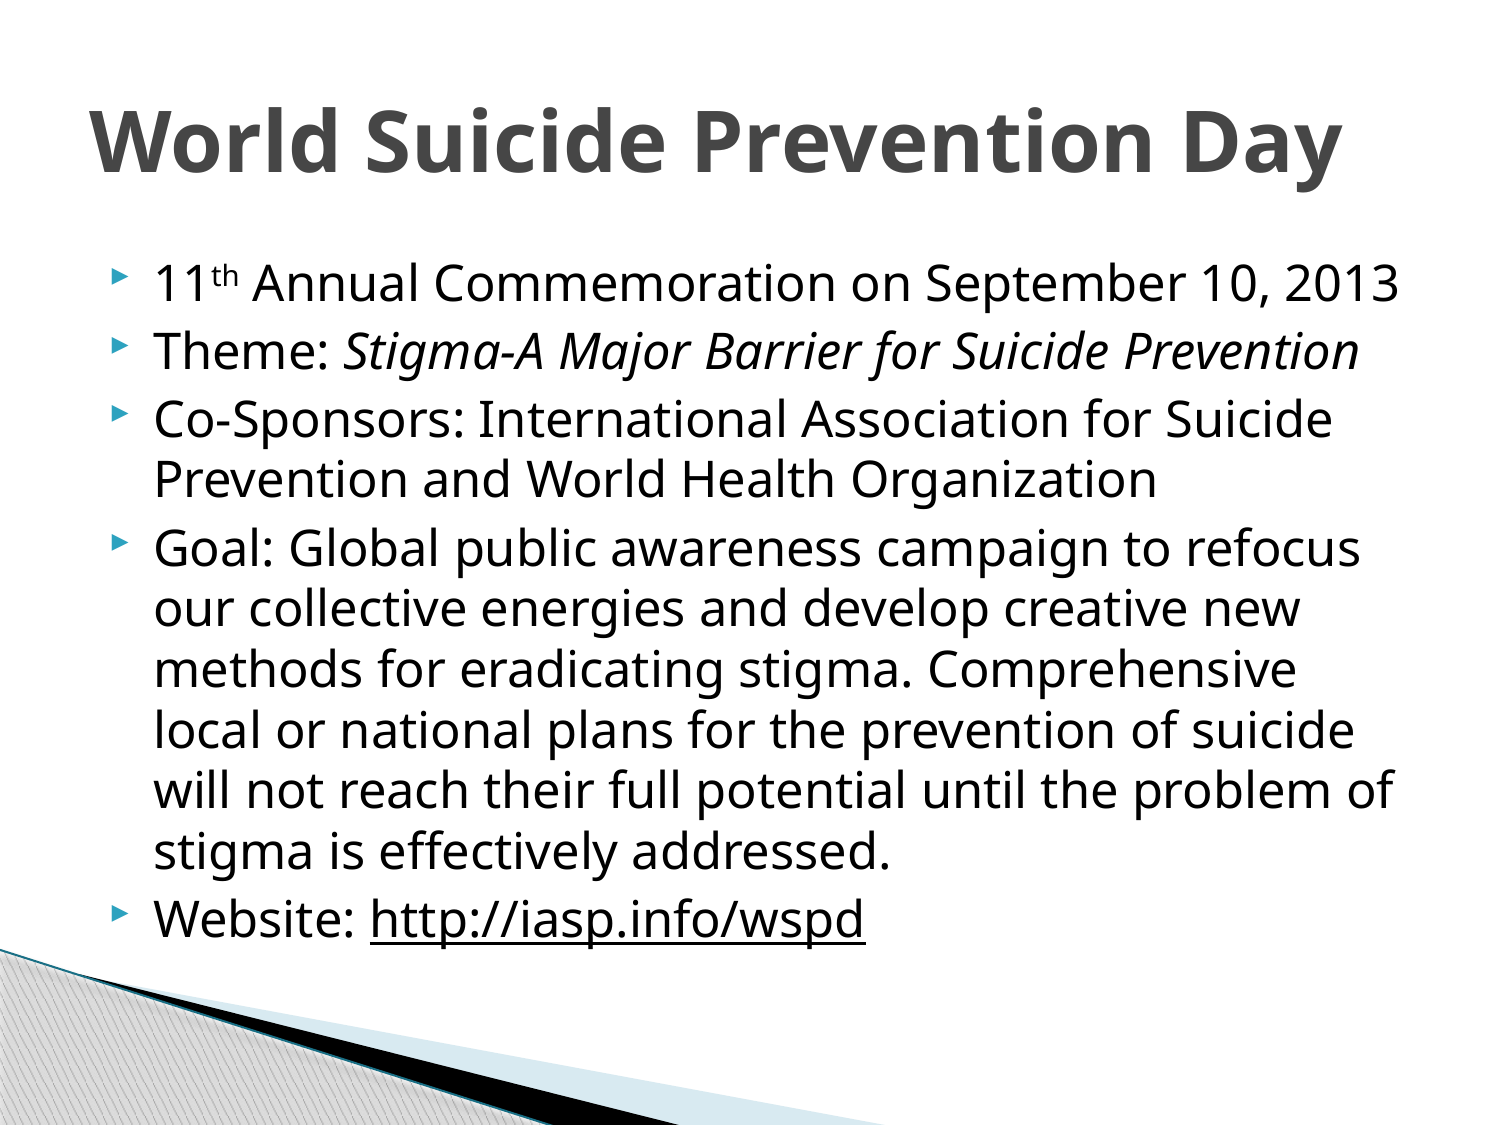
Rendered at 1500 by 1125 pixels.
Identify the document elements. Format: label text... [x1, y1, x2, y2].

list 11th Annual Commemoration on September 10, 2013 Theme: Stigma-A Major Barrier for Suicide Prevention Co-Sponsors: International Association for Suicide Prevention and World Health Organization Goal: Global public awareness campaign to refocus our collective energies and develop creative new methods for eradicating stigma. Comprehensive local or national plans for the prevention of suicide will not reach their full potential until the problem of stigma is effectively addressed. Website: http://iasp.info/wspd [75, 243, 1425, 986]
title World Suicide Prevention Day [75, 45, 1425, 233]
text_box [374, 463, 1125, 569]
